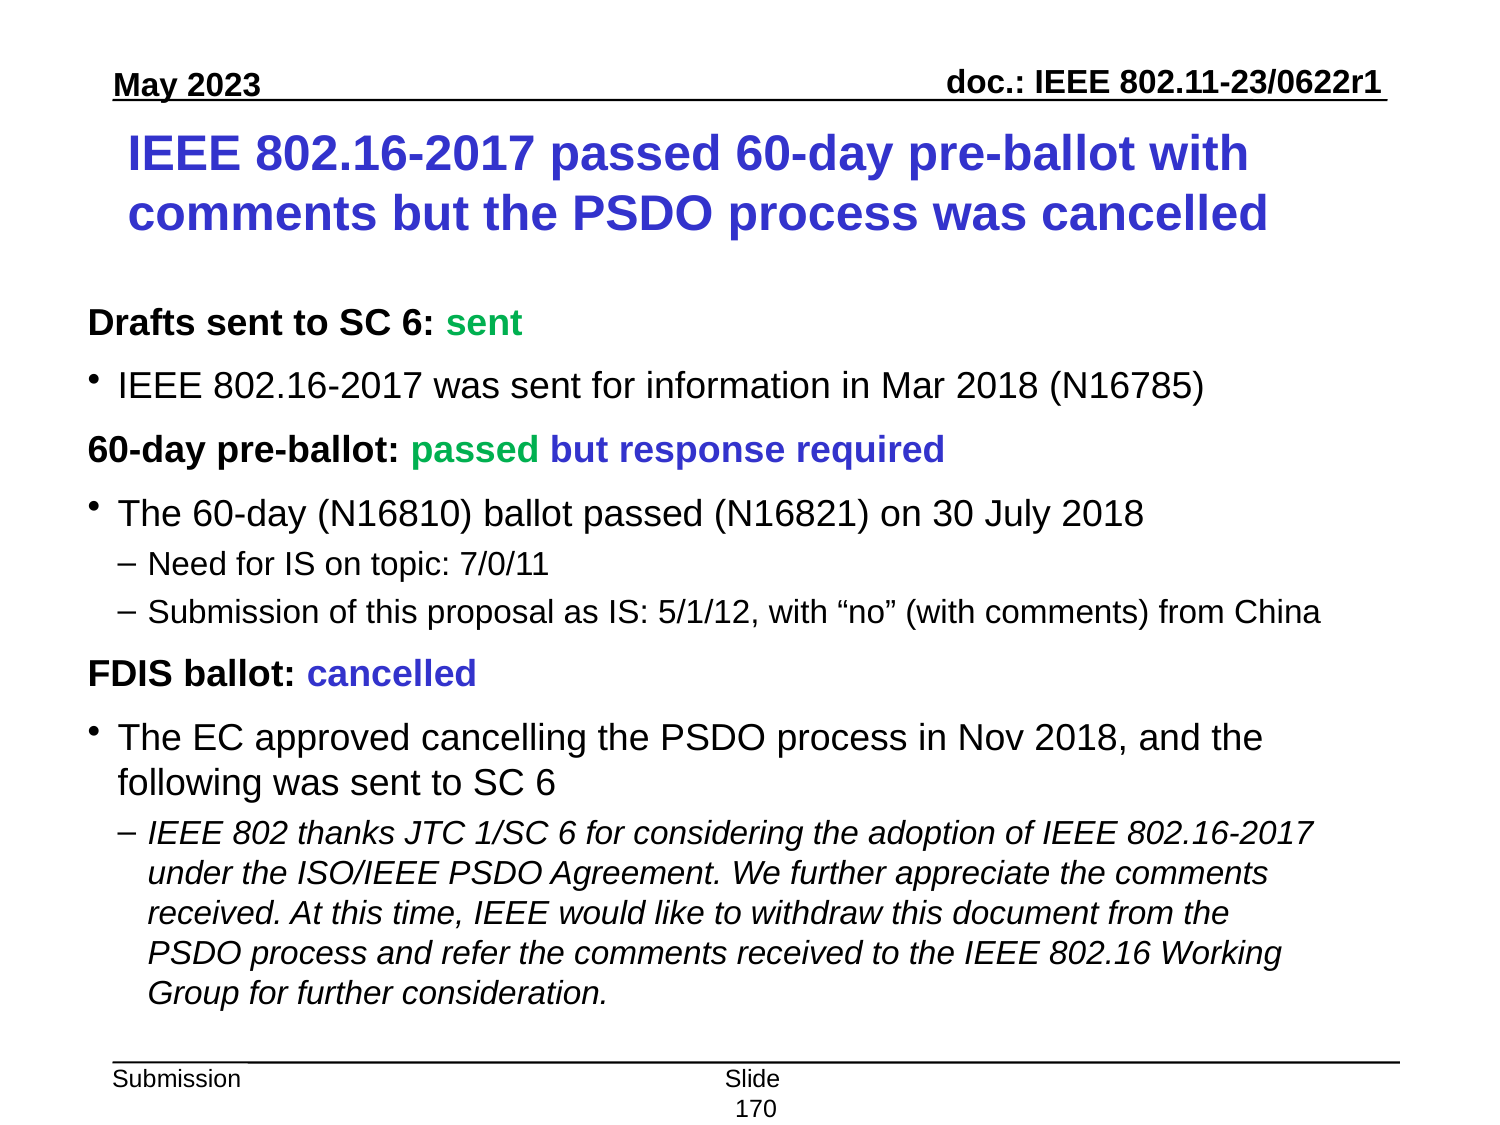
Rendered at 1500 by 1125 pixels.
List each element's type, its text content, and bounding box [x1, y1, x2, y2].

title IEEE 802.16-2017 passed 60-day pre-ballot with comments but the PSDO process was cancelled [112, 112, 1388, 288]
slide_number Slide 170 [709, 1061, 803, 1093]
list Drafts sent to SC 6: sent IEEE 802.16-2017 was sent for information in Mar 2018 (N16785) 60-day pre-ballot: passed but response required The 60-day (N16810) ballot passed (N16821) on 30 July 2018 Need for IS on topic: 7/0/11 Submission of this proposal as IS: 5/1/12, with “no” (with comments) from China FDIS ballot: cancelled The EC approved cancelling the PSDO process in Nov 2018, and the following was sent to SC 6 IEEE 802 thanks JTC 1/SC 6 for considering the adoption of IEEE 802.16-2017 under the ISO/IEEE PSDO Agreement. We further appreciate the comments received. At this time, IEEE would like to withdraw this document from the PSDO process and refer the comments received to the IEEE 802.16 Working Group for further consideration. [72, 289, 1348, 965]
